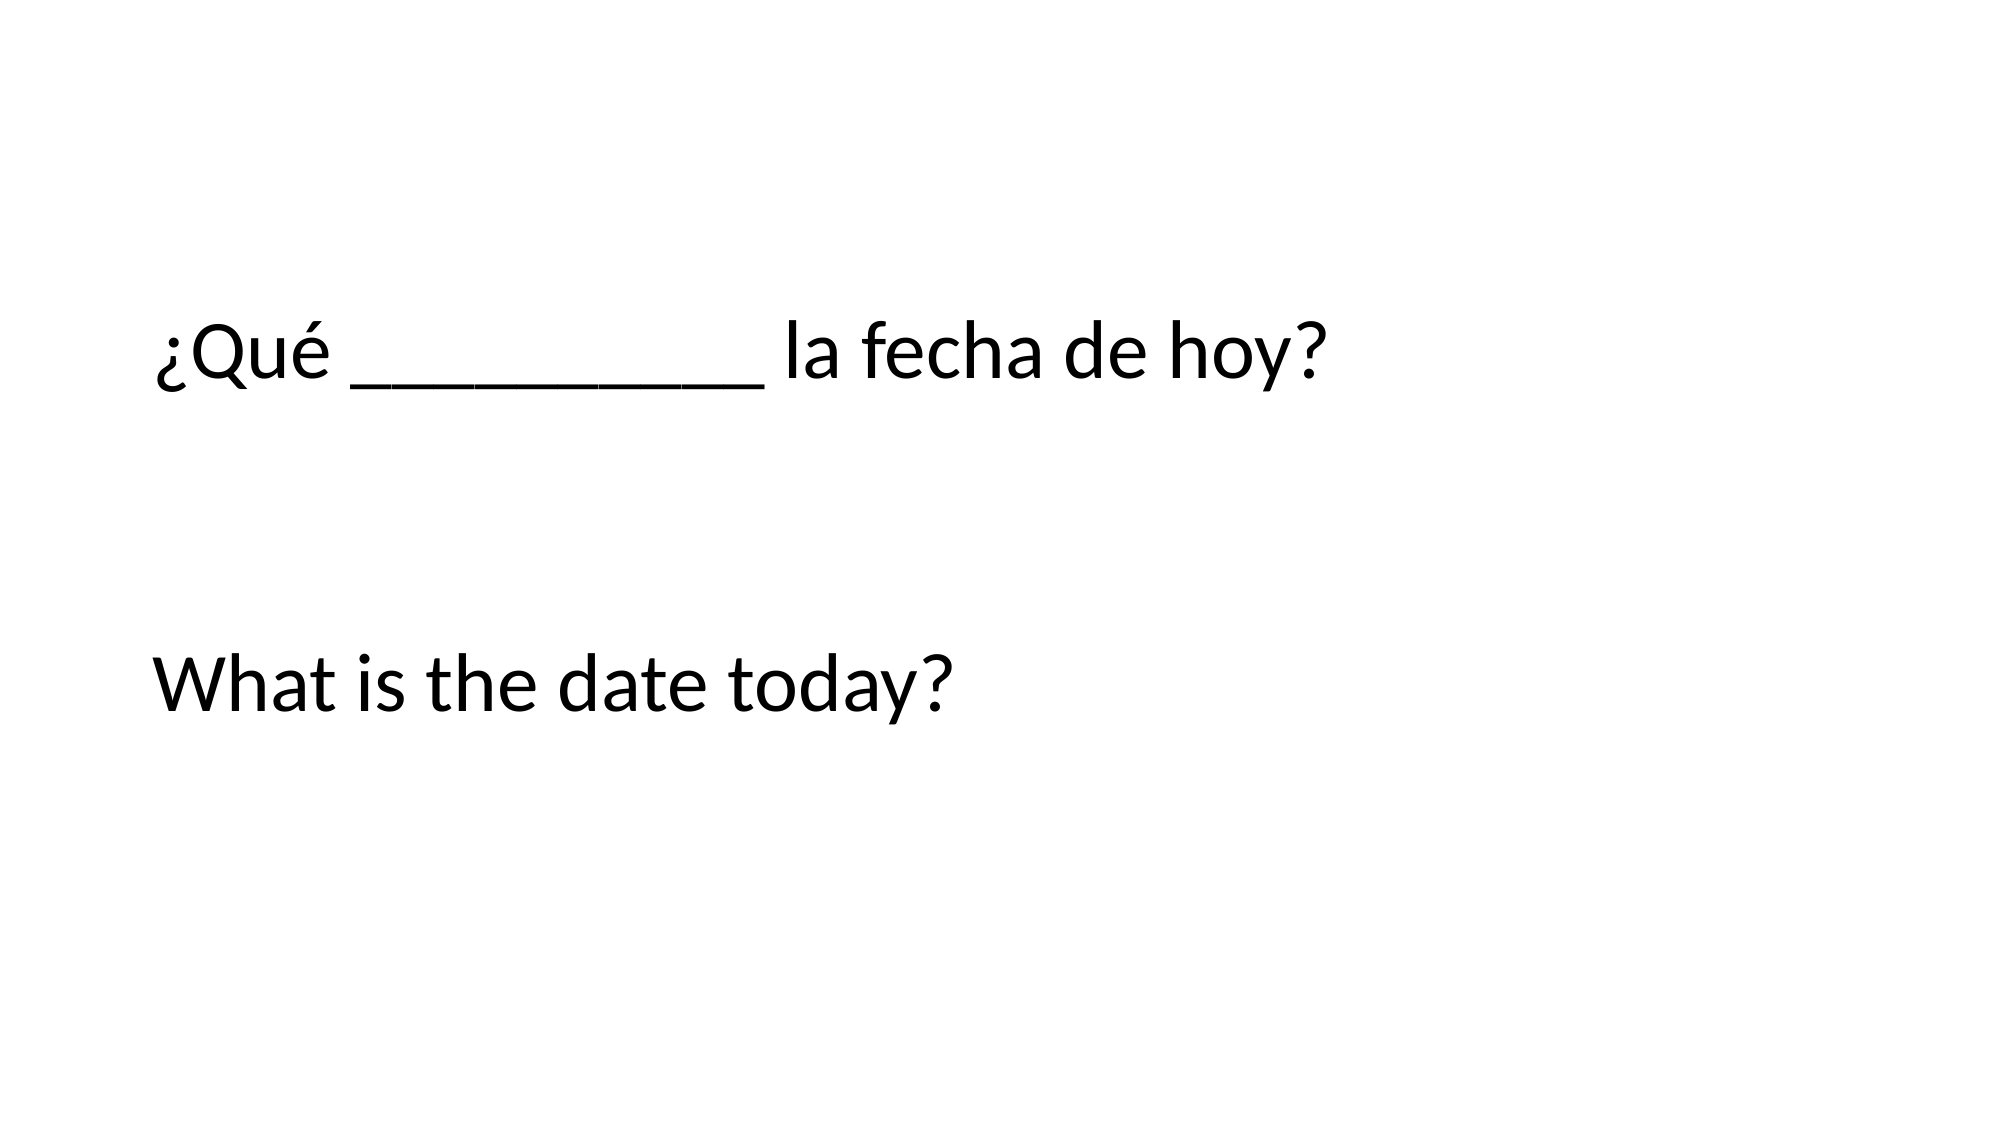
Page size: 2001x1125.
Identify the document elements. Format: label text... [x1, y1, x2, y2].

list ¿Qué __________ la fecha de hoy? What is the date today? [137, 299, 1863, 1014]
